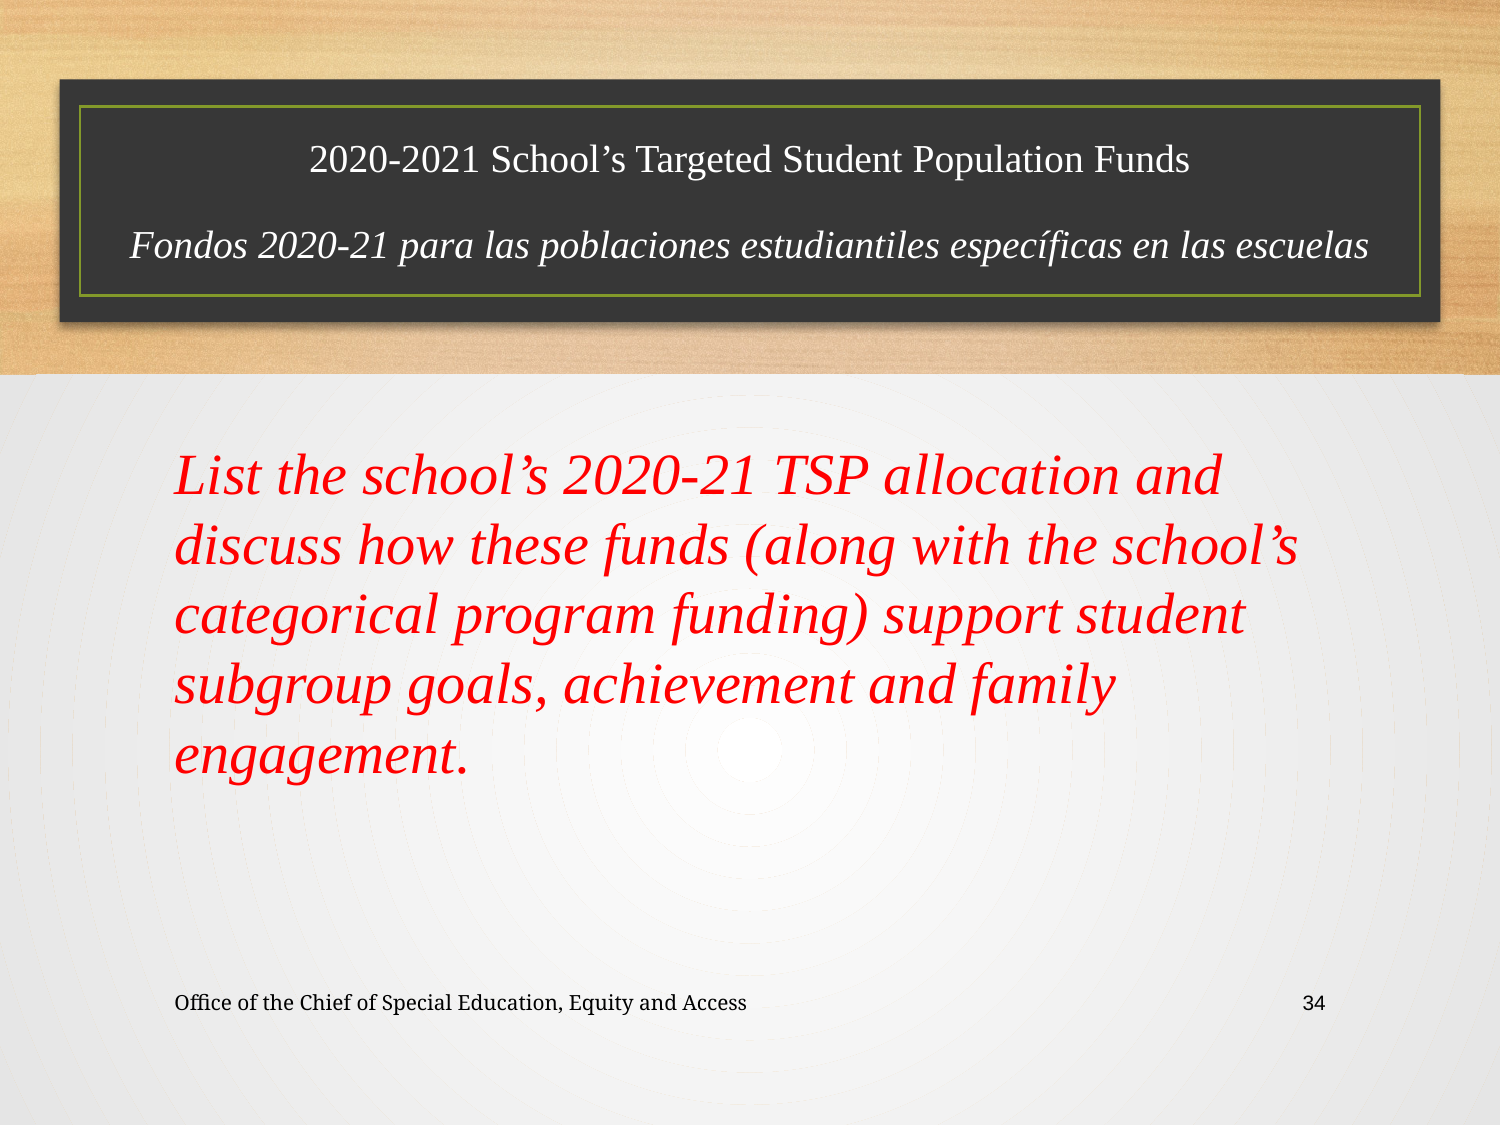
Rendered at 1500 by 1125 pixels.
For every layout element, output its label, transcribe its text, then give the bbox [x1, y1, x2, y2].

text_box [0, 374, 1500, 1125]
slide_number 34 [1273, 979, 1341, 1025]
text_box [0, 0, 1500, 374]
text_box [79, 106, 1421, 296]
list List the school’s 2020-21 TSP allocation and discuss how these funds (along with the school’s categorical program funding) support student subgroup goals, achievement and family engagement. [159, 428, 1341, 964]
text_box [58, 78, 1442, 323]
footer Office of the Chief of Special Education, Equity and Access [159, 979, 1059, 1025]
